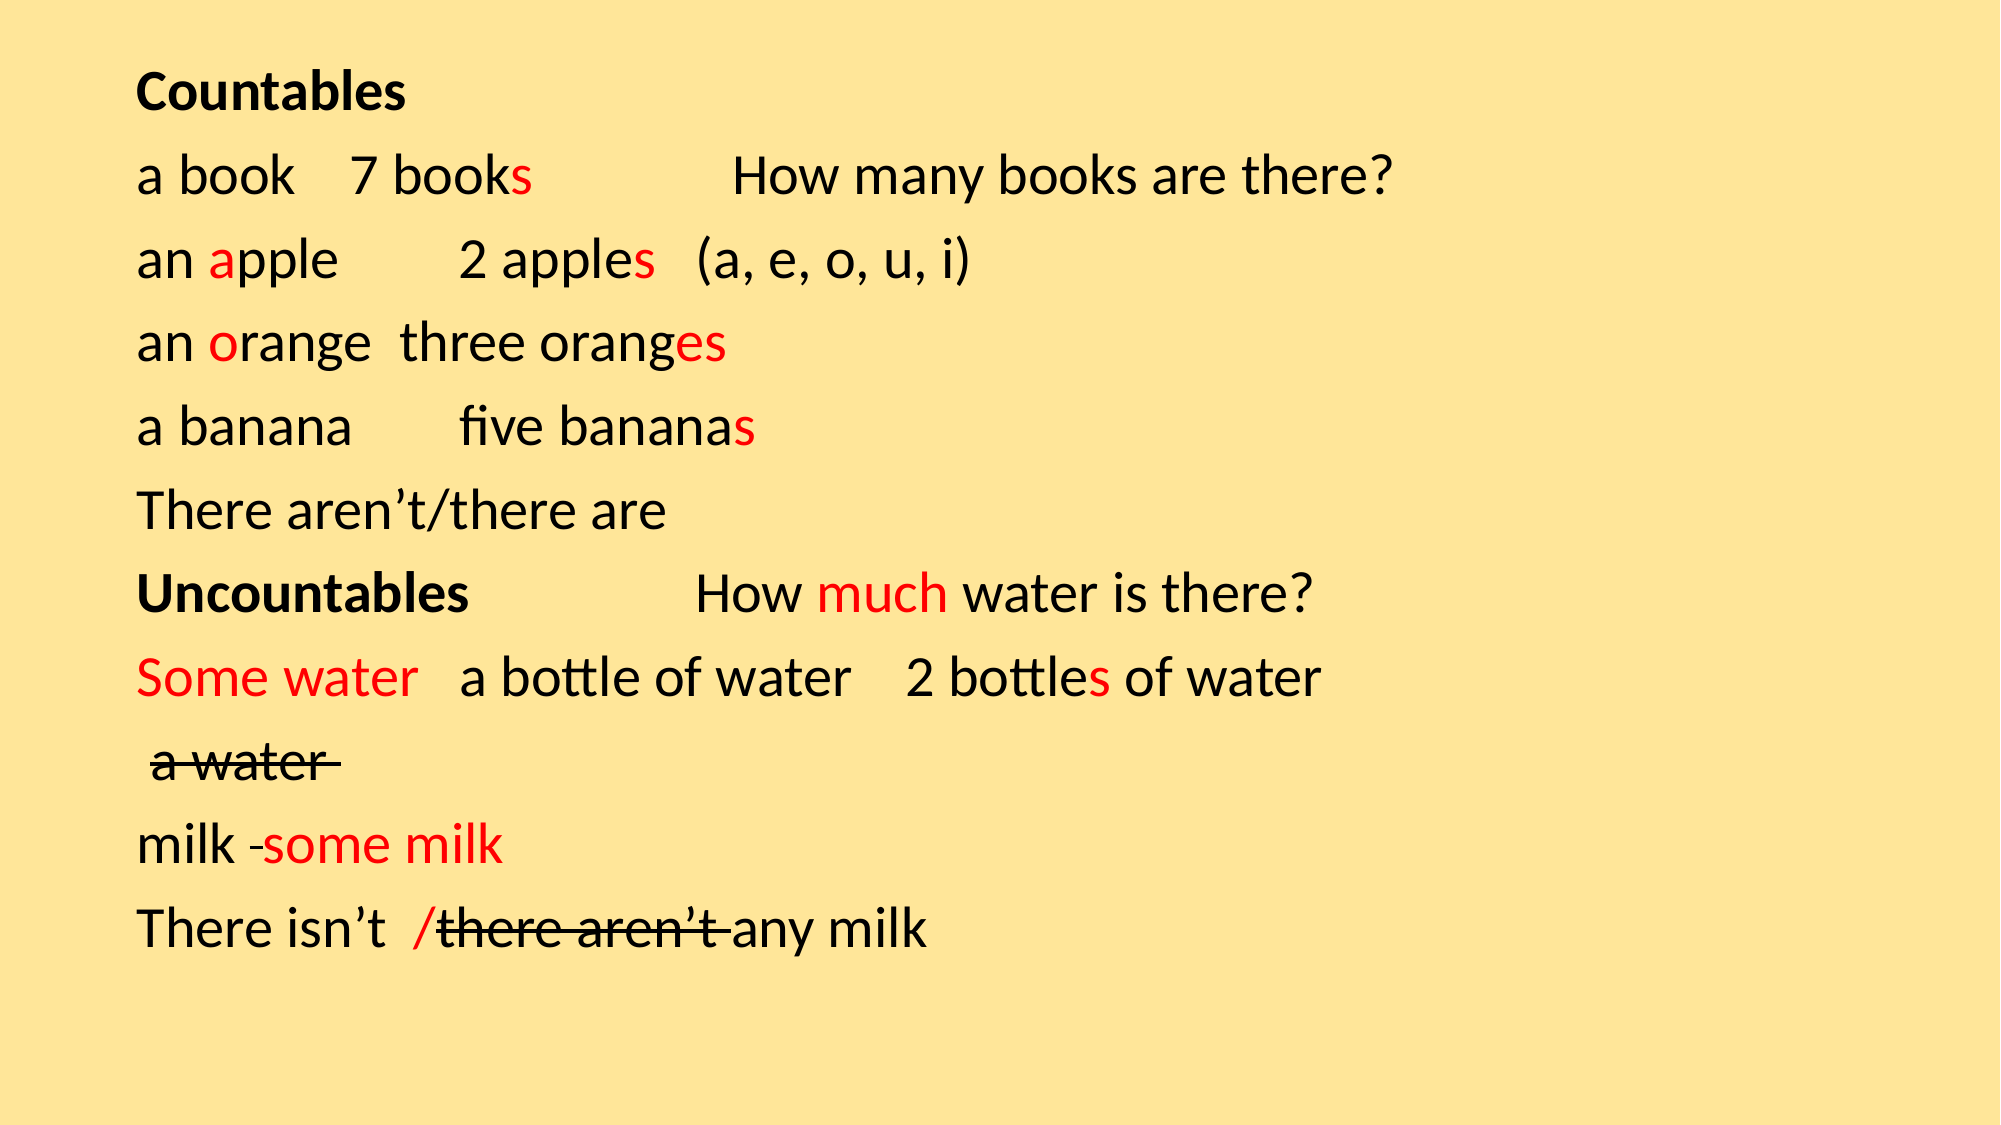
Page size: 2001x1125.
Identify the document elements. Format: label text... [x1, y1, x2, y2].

list Countables a book 7 books How many books are there? an apple 2 apples (a, e, o, u, i) an orange three oranges a banana five bananas There aren’t/there are Uncountables How much water is there? Some water a bottle of water 2 bottles of water a water milk some milk There isn’t /there aren’t any milk [121, 53, 1847, 1006]
